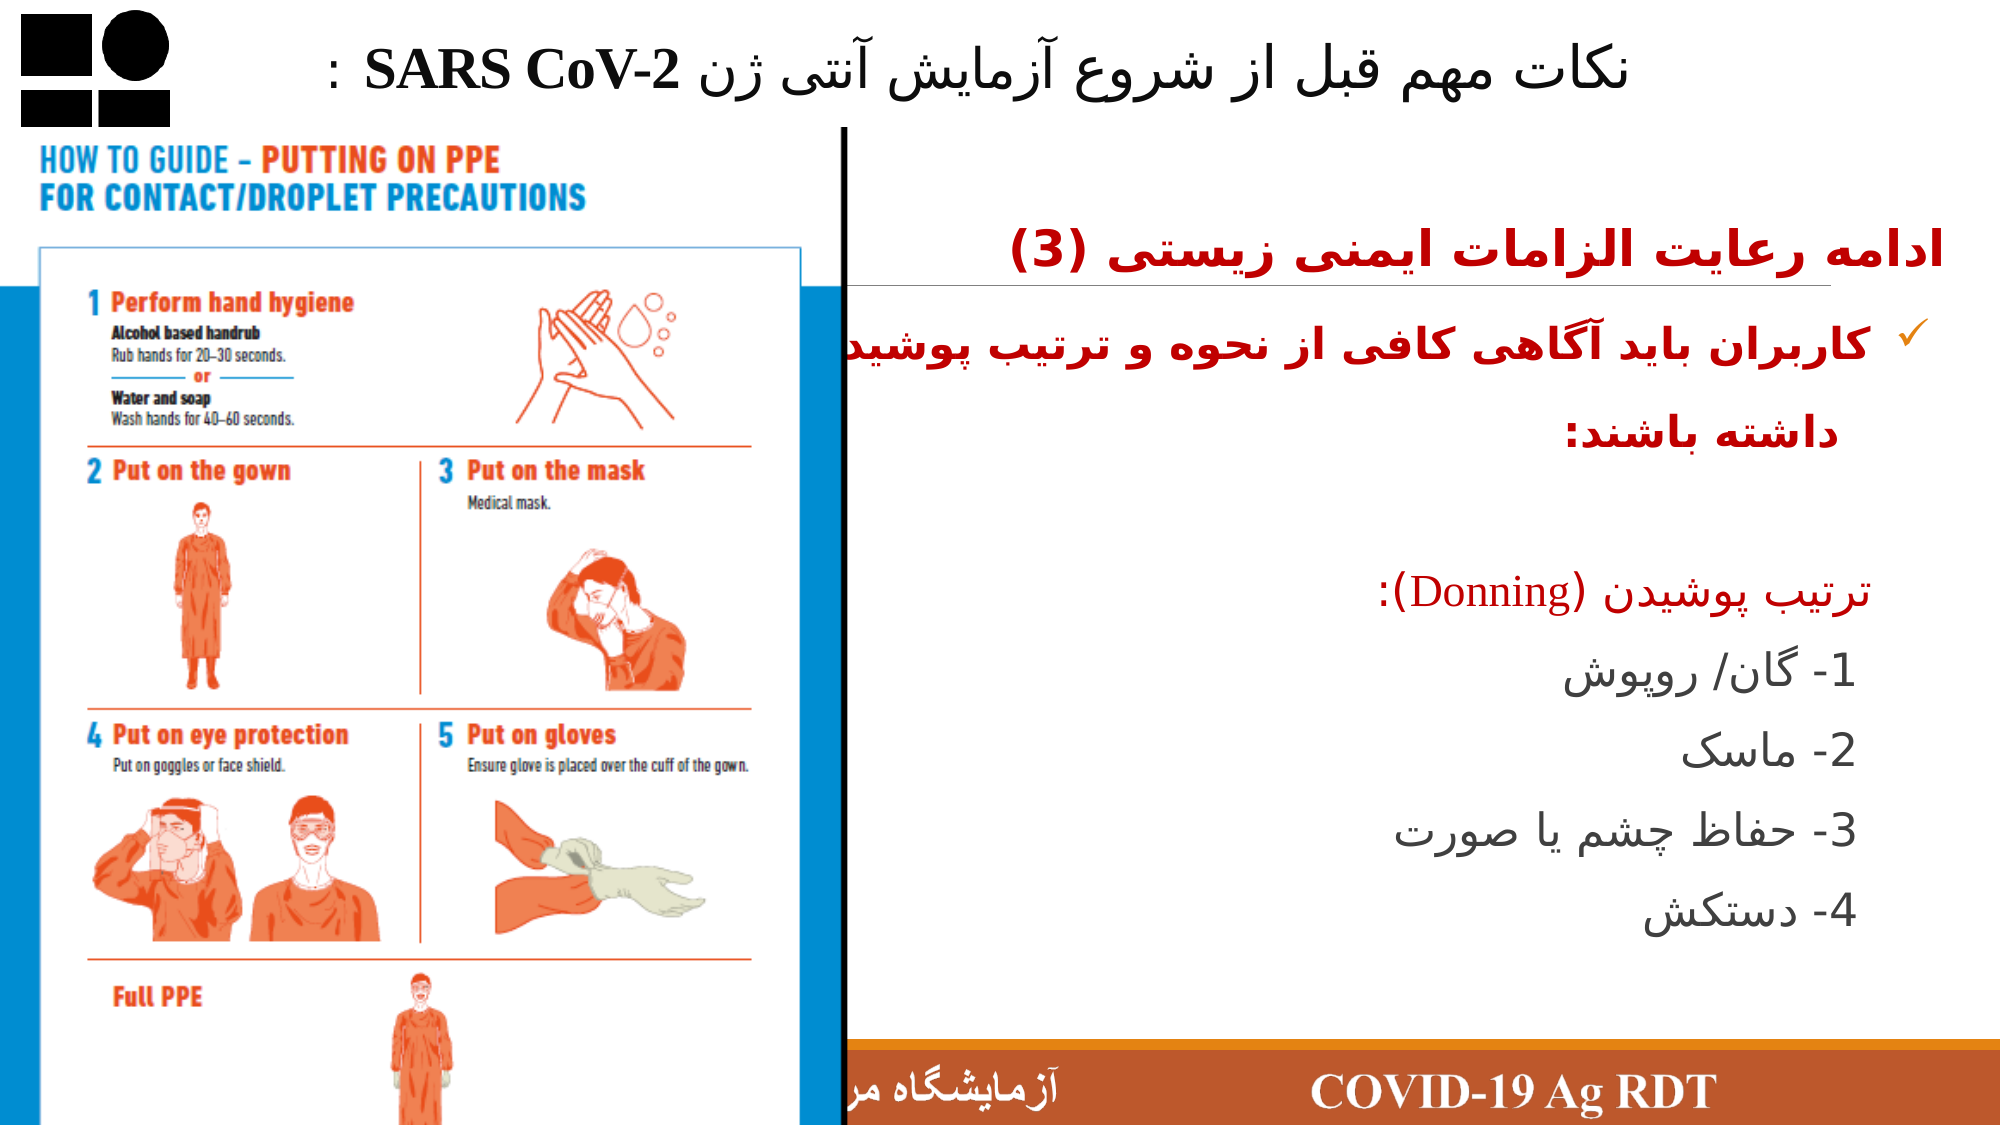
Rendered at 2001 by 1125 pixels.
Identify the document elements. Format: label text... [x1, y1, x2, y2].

list ادامه رعايت الزامات ايمنی زيستی (3) کاربران بايد آگاهی کافی از نحوه و ترتيب پوشيدن و درآوردن وسايل حفاظت فردی داشته باشند: ترتيب پوشيدن (Donning): 1- گان/ روپوش 2- ماسک 3- حفاظ چشم يا صورت 4- دستکش [856, 210, 1975, 1016]
text_box نکات مهم قبل از شروع آزمایش آنتی ژن SARS CoV-2 : [304, 8, 1655, 196]
picture [0, 0, 1940, 1125]
